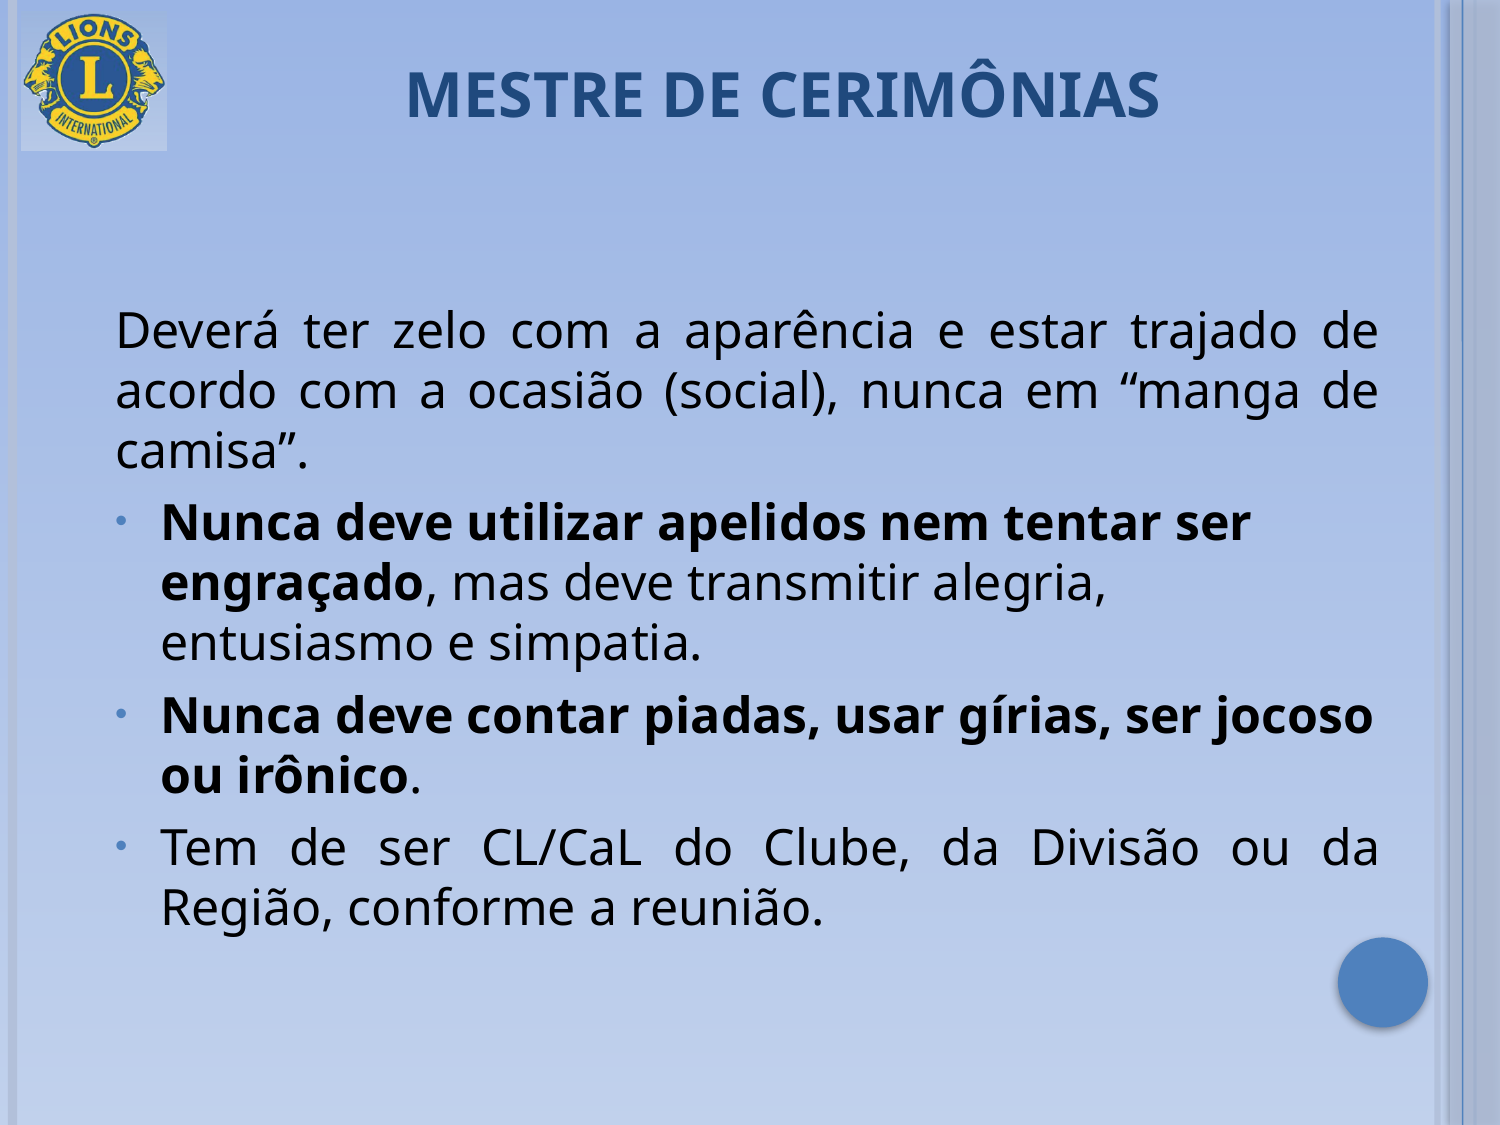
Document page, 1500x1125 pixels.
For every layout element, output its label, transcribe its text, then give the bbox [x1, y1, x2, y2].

title MESTRE DE CERIMÔNIAS [173, 19, 1400, 138]
list Deverá ter zelo com a aparência e estar trajado de acordo com a ocasião (social), nunca em “manga de camisa”. Nunca deve utilizar apelidos nem tentar ser engraçado, mas deve transmitir alegria, entusiasmo e simpatia. Nunca deve contar piadas, usar gírias, ser jocoso ou irônico. Tem de ser CL/CaL do Clube, da Divisão ou da Região, conforme a reunião. [100, 290, 1396, 1125]
picture [20, 11, 167, 152]
